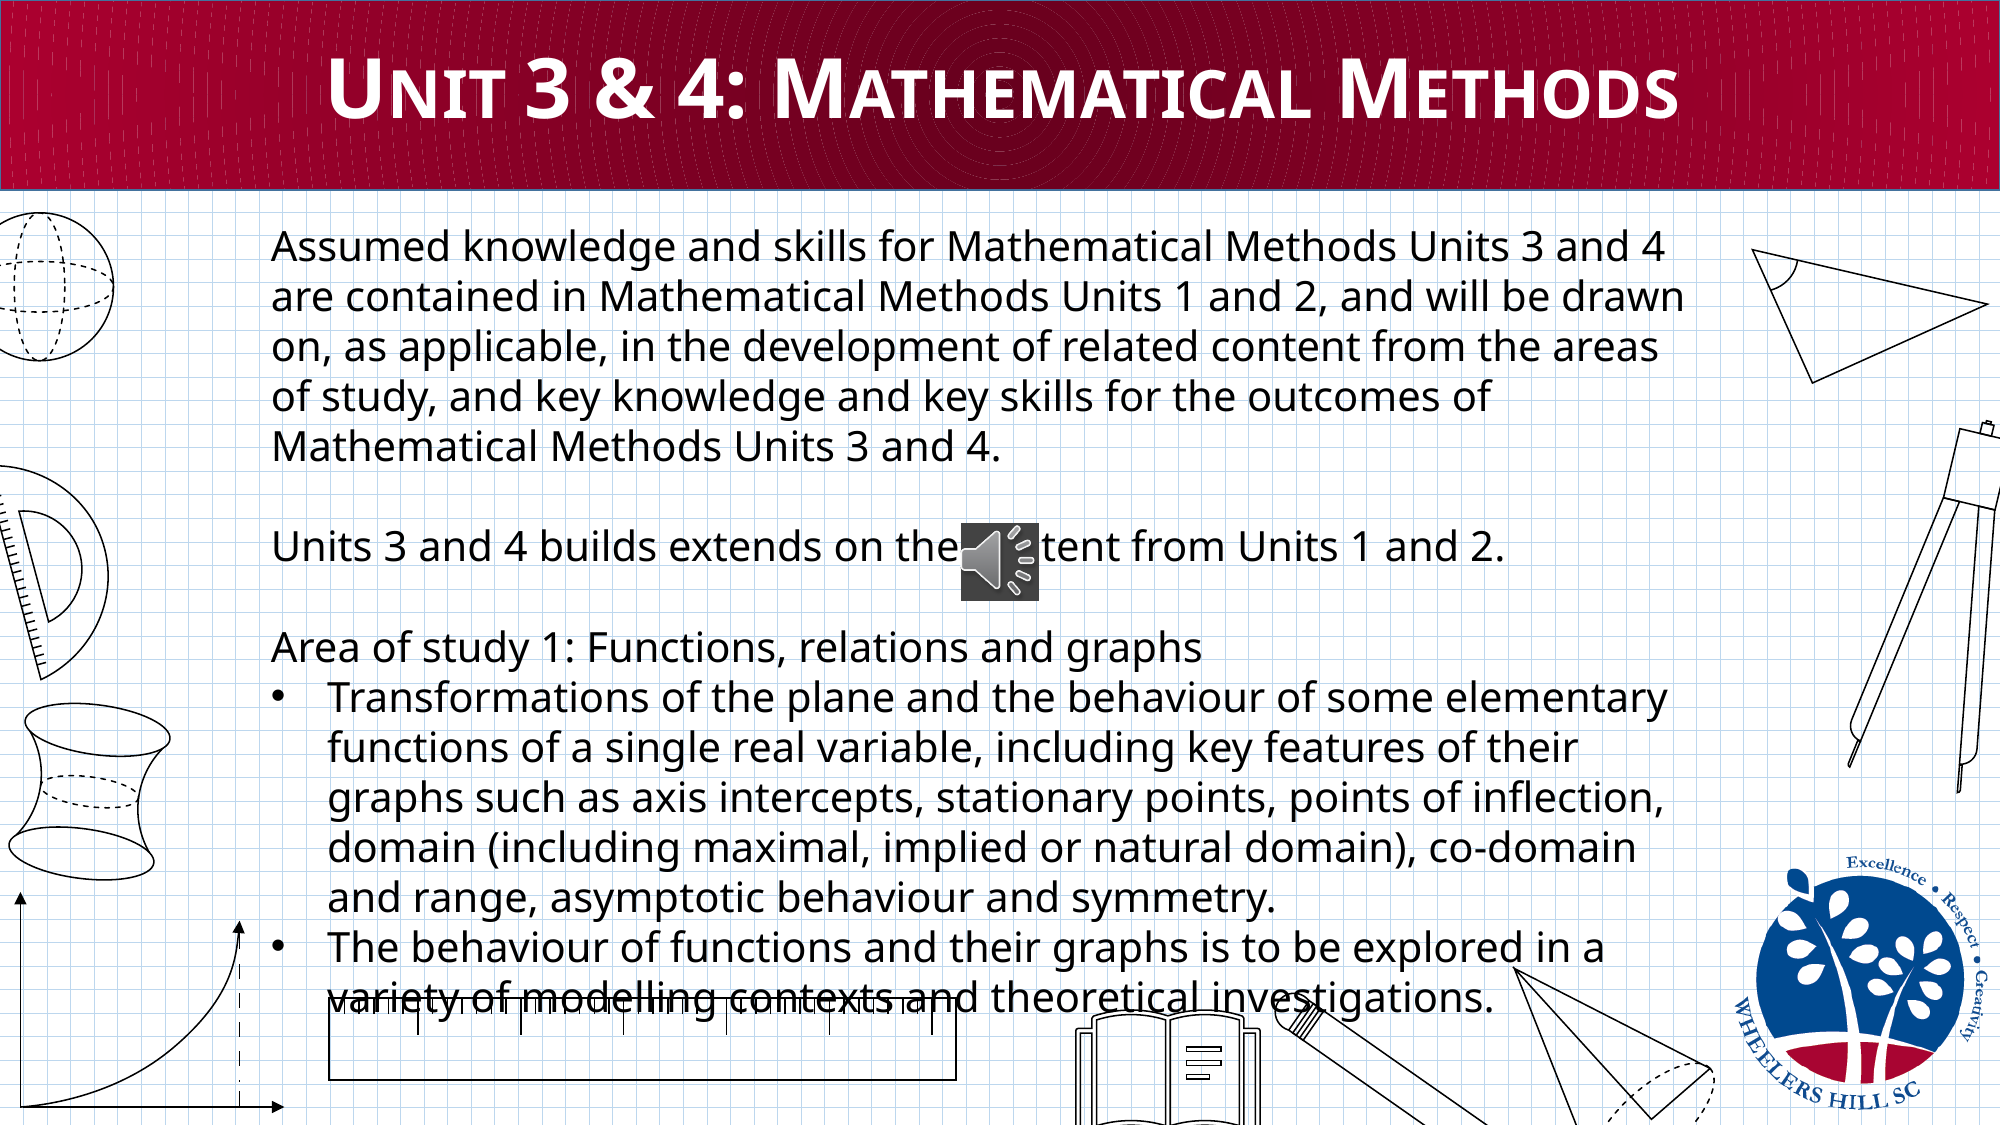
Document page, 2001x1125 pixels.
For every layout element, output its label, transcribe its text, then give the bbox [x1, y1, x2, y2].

picture [959, 522, 1040, 603]
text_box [20, 891, 285, 1110]
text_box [328, 998, 957, 1080]
text_box UNIT 3 & 4: MATHEMATICAL METHODS [89, 27, 1916, 143]
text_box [16, 704, 163, 879]
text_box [1262, 1018, 1542, 1125]
picture [1723, 847, 2000, 1125]
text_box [1881, 416, 2000, 785]
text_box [0, 512, 169, 609]
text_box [1516, 935, 1672, 1125]
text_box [1075, 1009, 1261, 1125]
text_box Assumed knowledge and skills for Mathematical Methods Units 3 and 4 are contained in Mathematical Methods Units 1 and 2, and will be drawn on, as applicable, in the development of related content from the areas of study, and key knowledge and key skills for the outcomes of Mathematical Methods Units 3 and 4. Units 3 and 4 builds extends on the content from Units 1 and 2. Area of study 1: Functions, relations and graphs Transformations of the plane and the behaviour of some elementary functions of a single real variable, including key features of their graphs such as axis intercepts, stationary points, points of inflection, domain (including maximal, implied or natural domain), co-domain and range, asymptotic behaviour and symmetry. The behaviour of functions and their graphs is to be explored in a variety of modelling contexts and theoretical investigations. [256, 212, 1712, 1028]
text_box [0, 0, 2000, 191]
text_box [0, 212, 114, 361]
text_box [1796, 180, 1944, 373]
